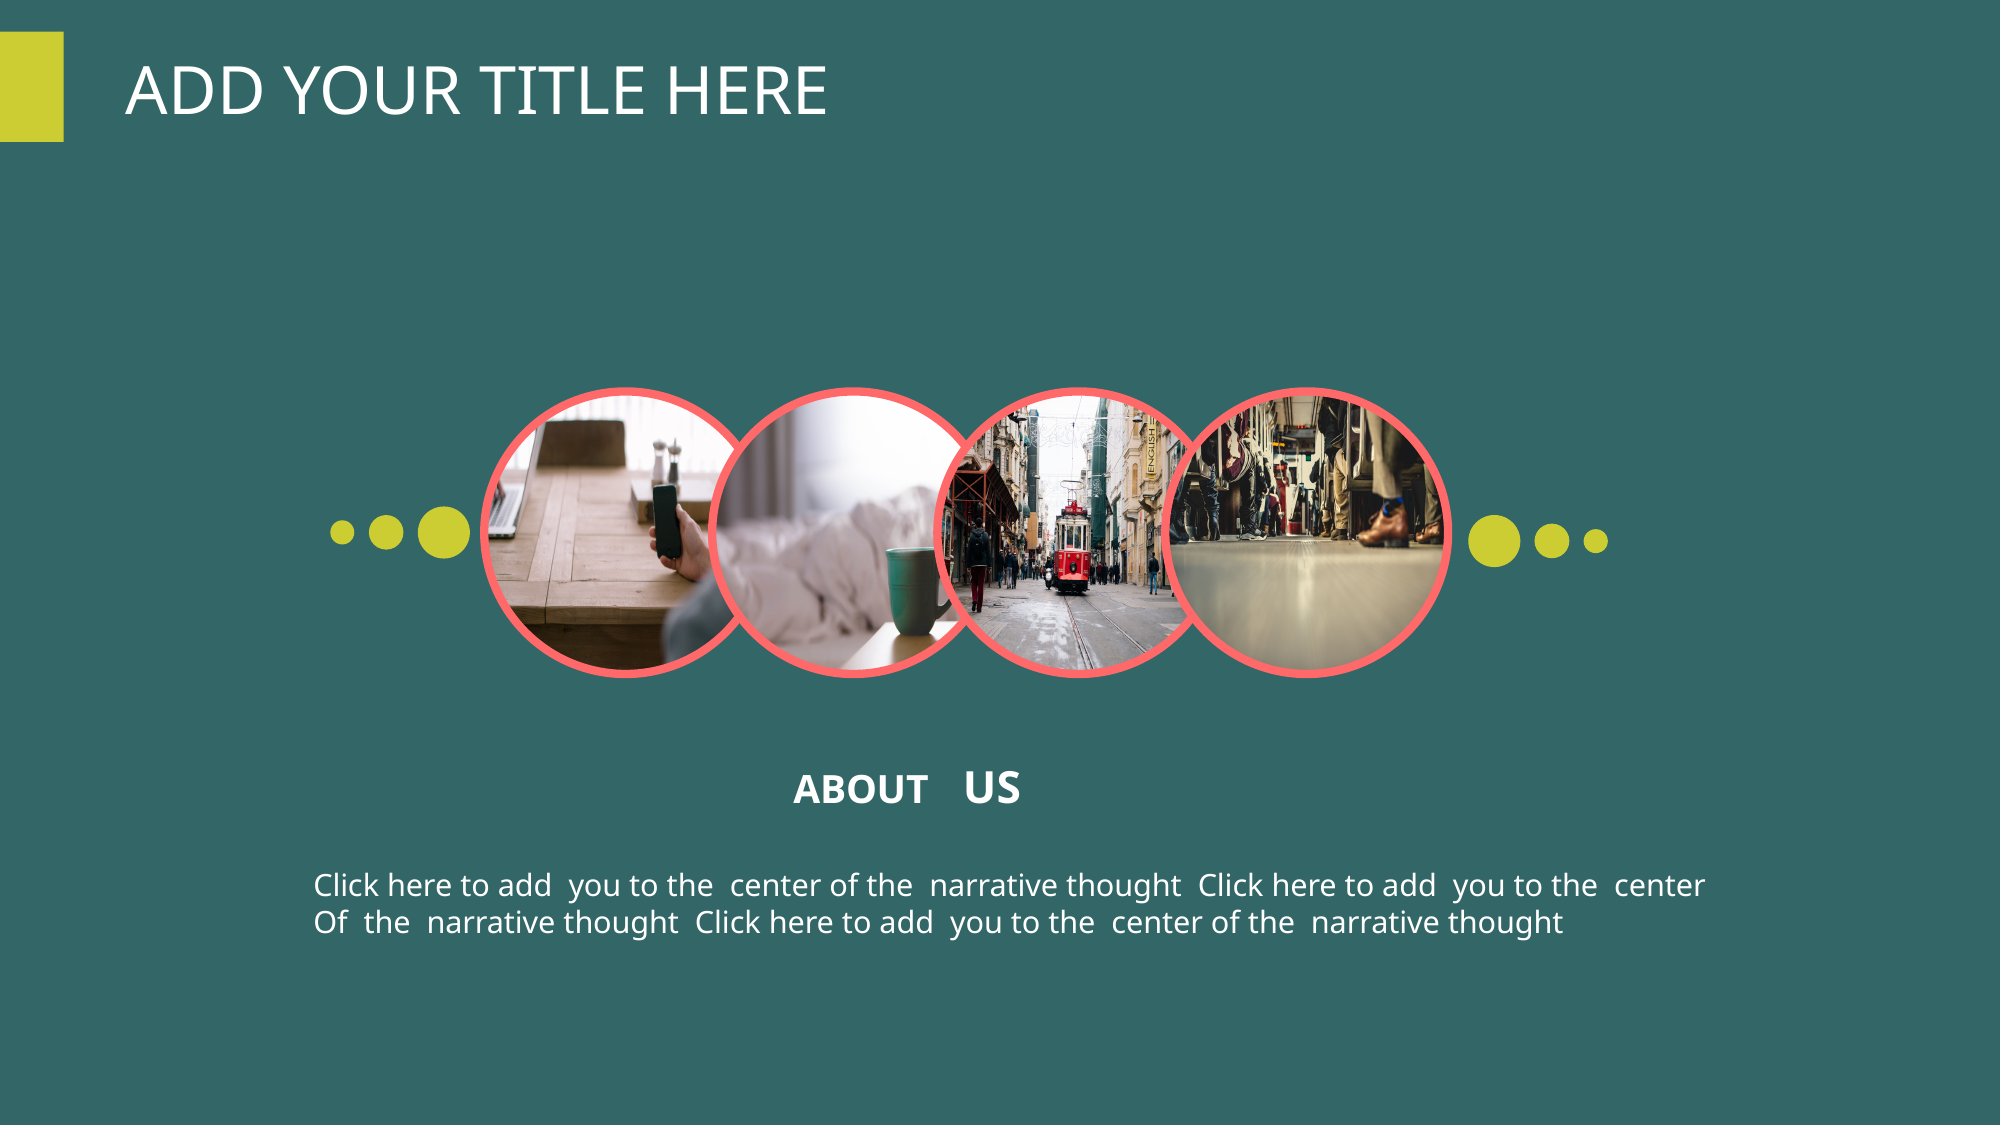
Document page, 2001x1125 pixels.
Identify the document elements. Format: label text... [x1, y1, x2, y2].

text_box [937, 391, 1192, 674]
text_box [417, 506, 470, 559]
text_box [712, 391, 966, 674]
text_box [1165, 391, 1449, 674]
text_box [1468, 515, 1521, 568]
text_box ABOUT US Click here to add you to the center of the narrative thought Click here to add you to the center Of the narrative thought Click here to add you to the center of the narrative thought [298, 751, 1737, 977]
text_box [368, 515, 404, 550]
text_box [330, 520, 355, 545]
text_box [1534, 523, 1570, 559]
text_box [1583, 529, 1608, 554]
text_box [484, 391, 739, 674]
text_box ADD YOUR TITLE HERE [80, 40, 846, 136]
text_box [0, 31, 65, 143]
